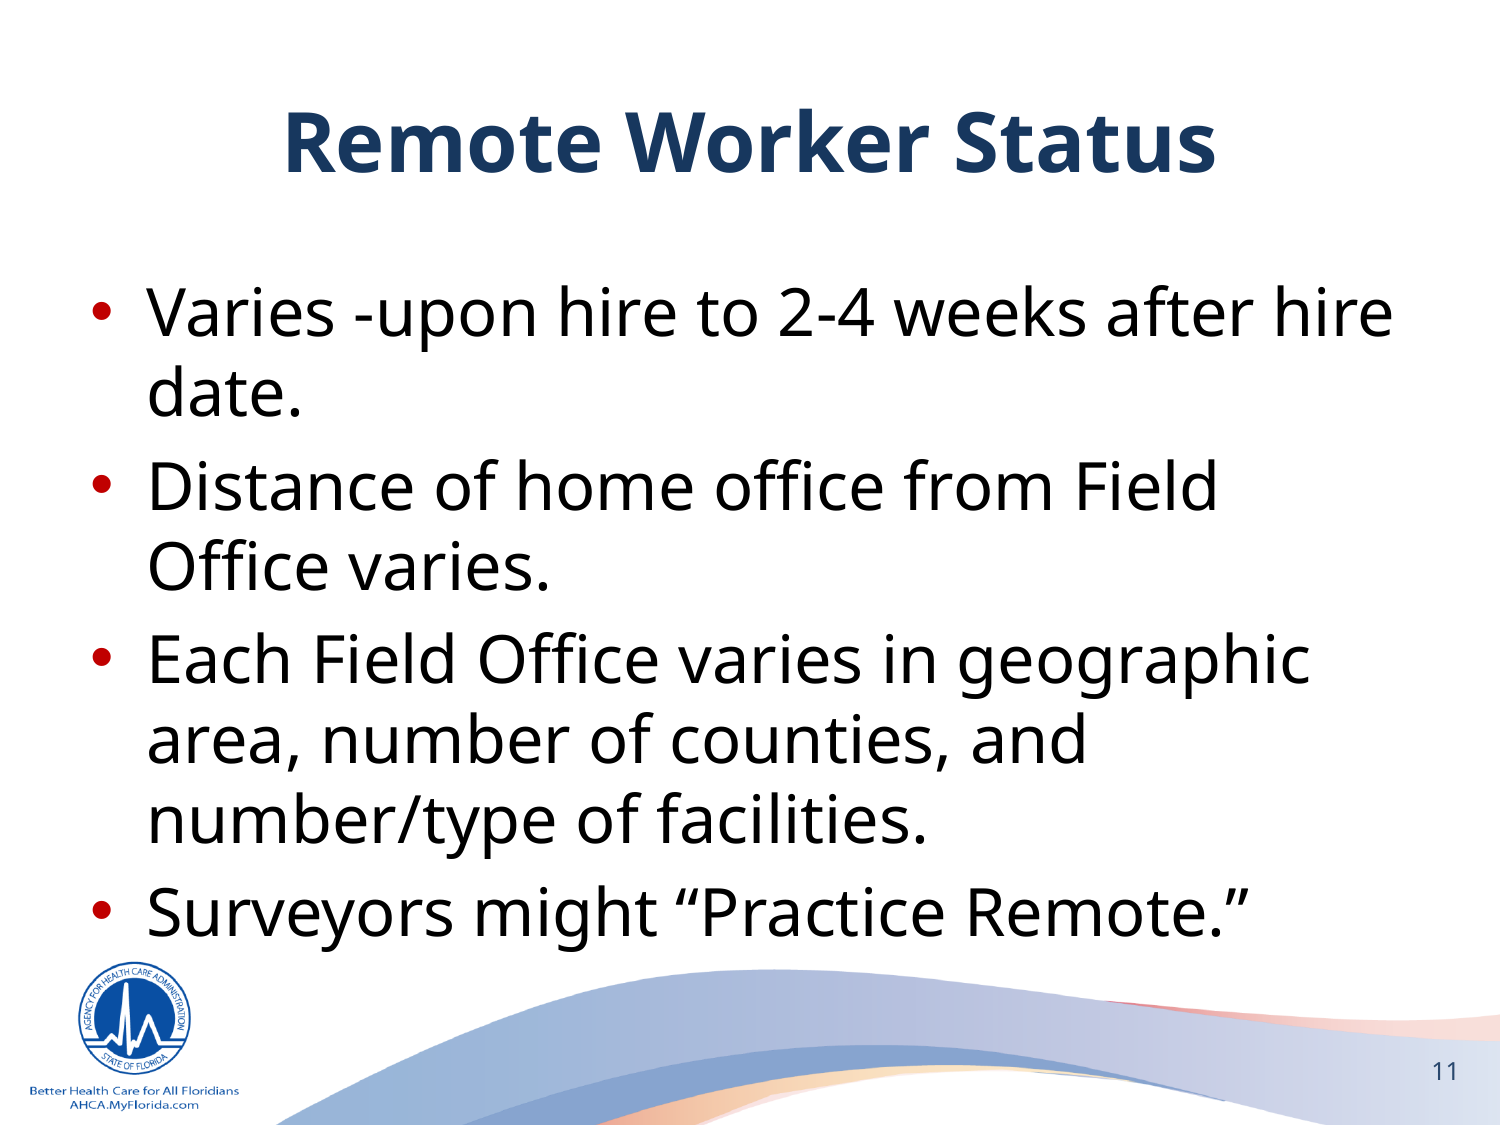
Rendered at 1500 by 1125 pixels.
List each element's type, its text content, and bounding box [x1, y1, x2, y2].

title Remote Worker Status [75, 45, 1425, 233]
list Varies -upon hire to 2-4 weeks after hire date. Distance of home office from Field Office varies. Each Field Office varies in geographic area, number of counties, and number/type of facilities. Surveyors might “Practice Remote.” [75, 262, 1425, 1005]
slide_number 11 [1125, 1042, 1475, 1103]
picture [0, 0, 1500, 1125]
